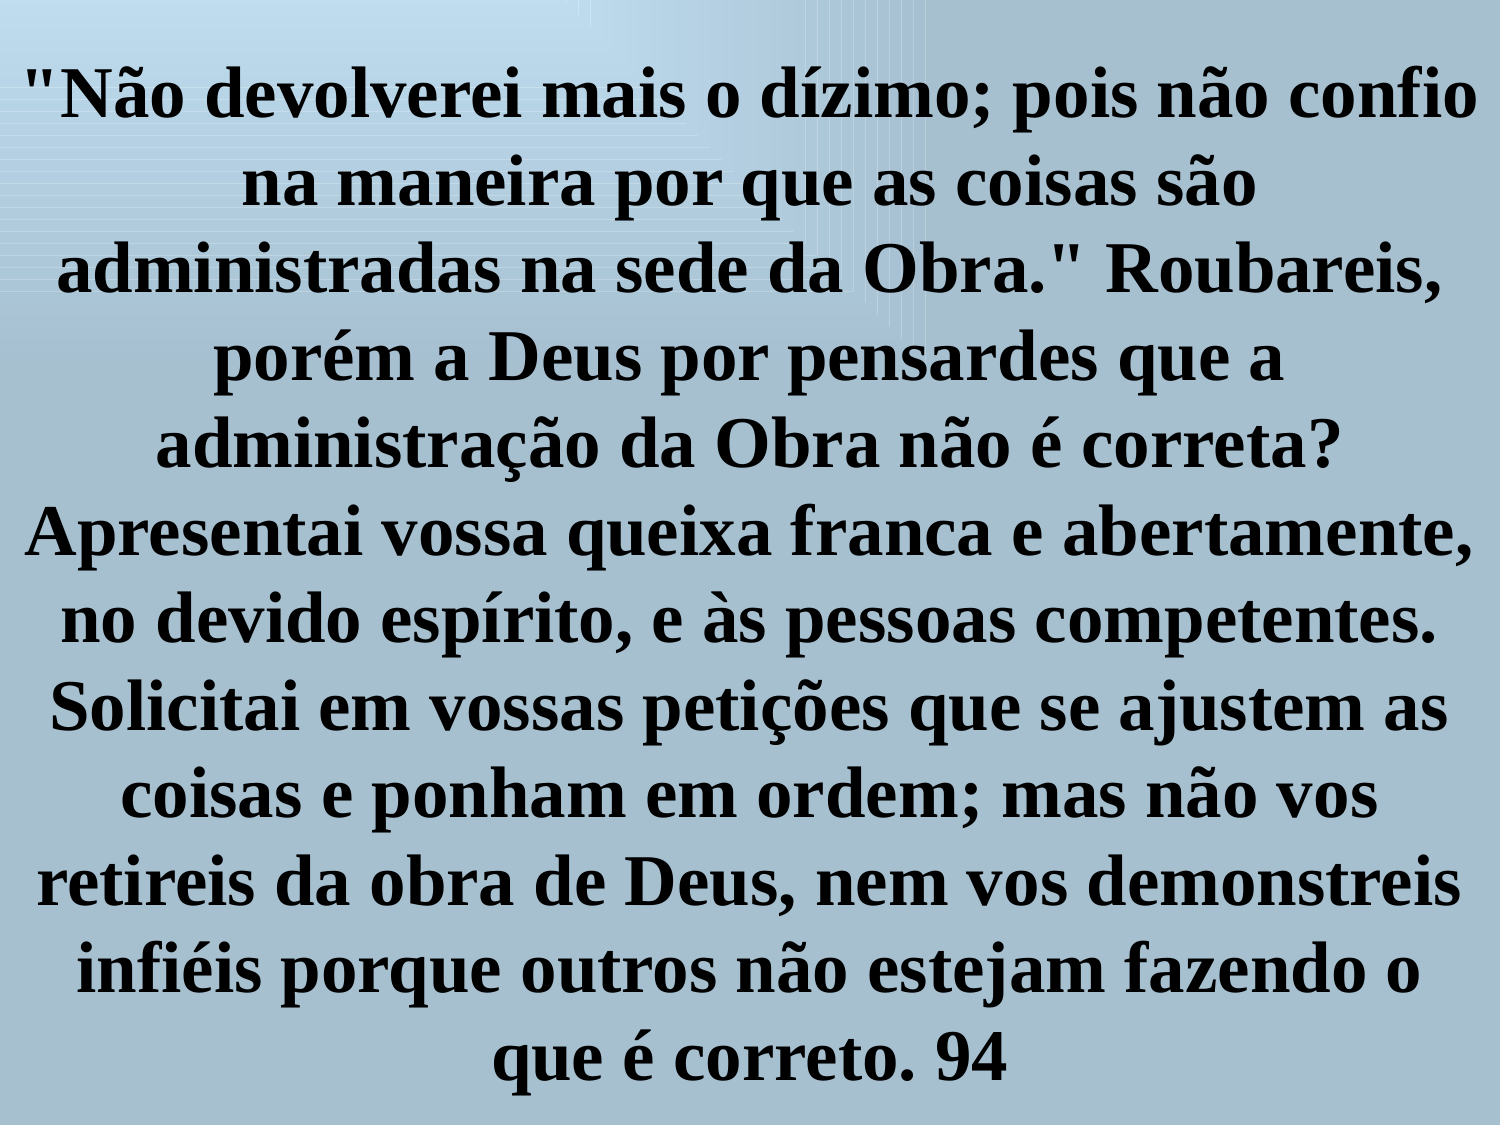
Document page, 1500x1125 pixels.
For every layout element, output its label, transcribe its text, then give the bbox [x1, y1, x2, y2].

text_box "Não devolverei mais o dízimo; pois não confio na maneira por que as coisas são administradas na sede da Obra." Roubareis, porém a Deus por pensardes que a administração da Obra não é correta? Apresentai vossa queixa franca e abertamente, no devido espírito, e às pessoas competentes. Solicitai em vossas petições que se ajustem as coisas e ponham em ordem; mas não vos retireis da obra de Deus, nem vos demonstreis infiéis porque outros não estejam fazendo o que é correto. 94 [0, 37, 1500, 1125]
